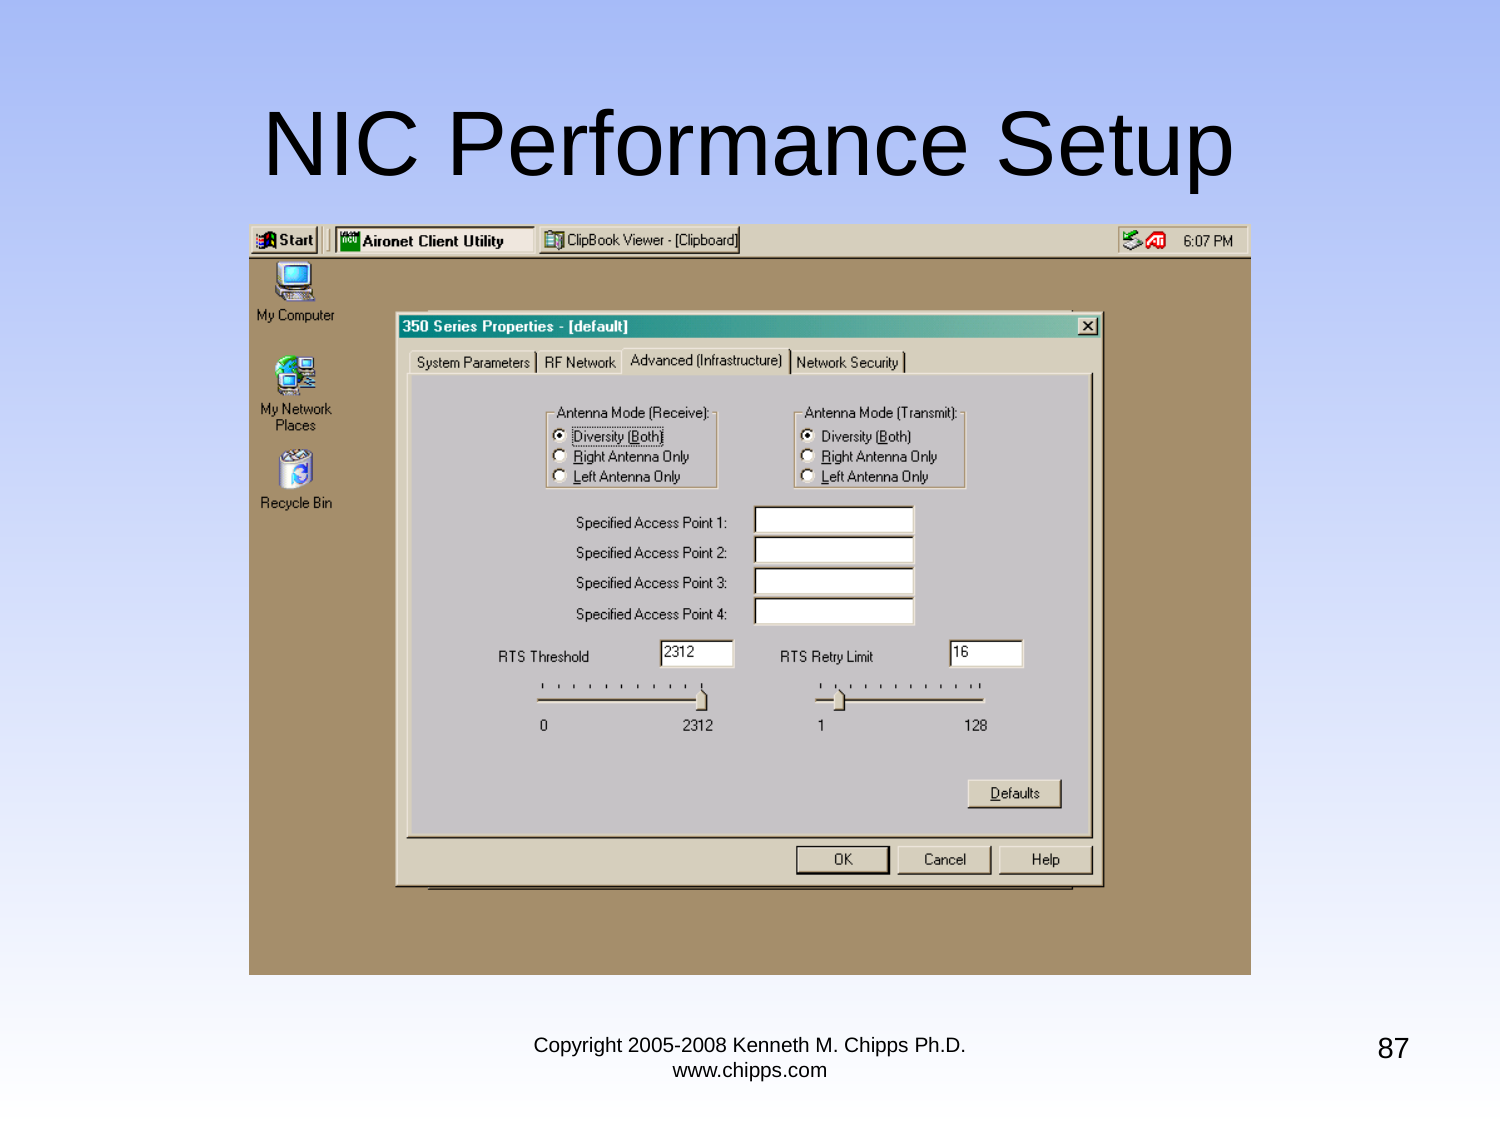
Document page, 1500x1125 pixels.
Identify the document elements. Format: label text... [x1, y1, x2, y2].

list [249, 224, 1251, 976]
slide_number 87 [1074, 1021, 1426, 1101]
title NIC Performance Setup [75, 45, 1425, 233]
footer Copyright 2005-2008 Kenneth M. Chipps Ph.D. www.chipps.com [449, 1024, 1051, 1103]
